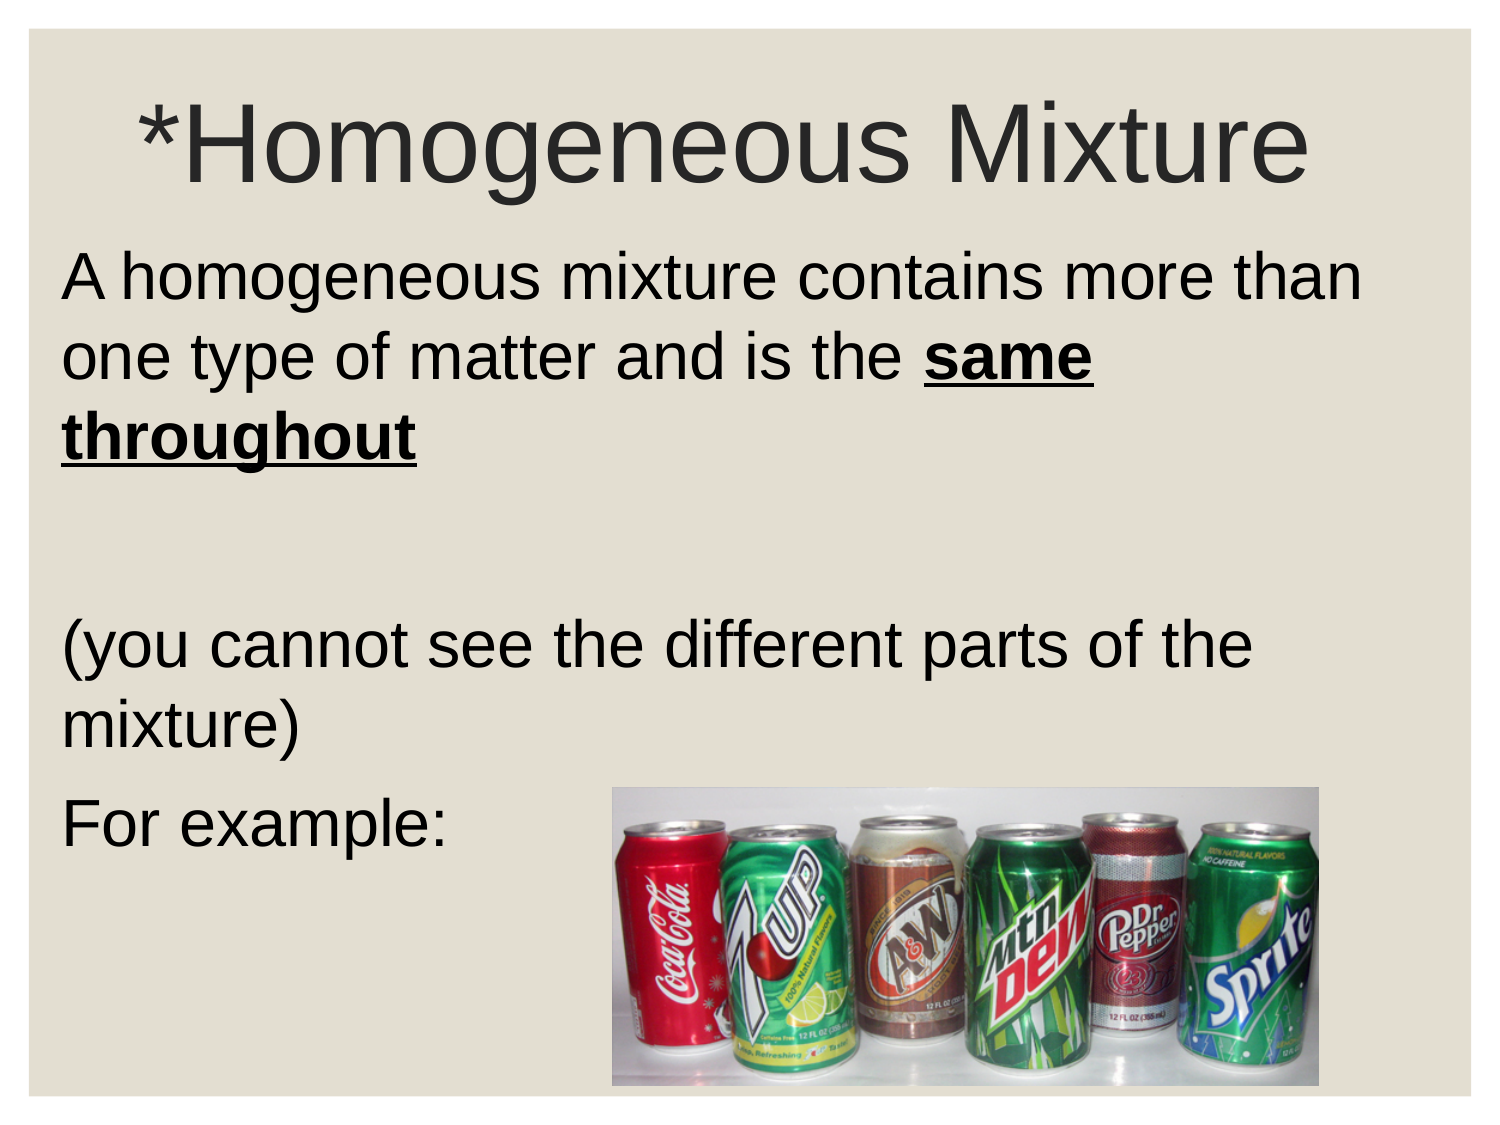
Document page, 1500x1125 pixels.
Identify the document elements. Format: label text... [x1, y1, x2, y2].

title *Homogeneous Mixture [122, 33, 1383, 224]
list A homogeneous mixture contains more than one type of matter and is the same throughout (you cannot see the different parts of the mixture) For example: [46, 224, 1459, 870]
picture [612, 787, 1319, 1086]
